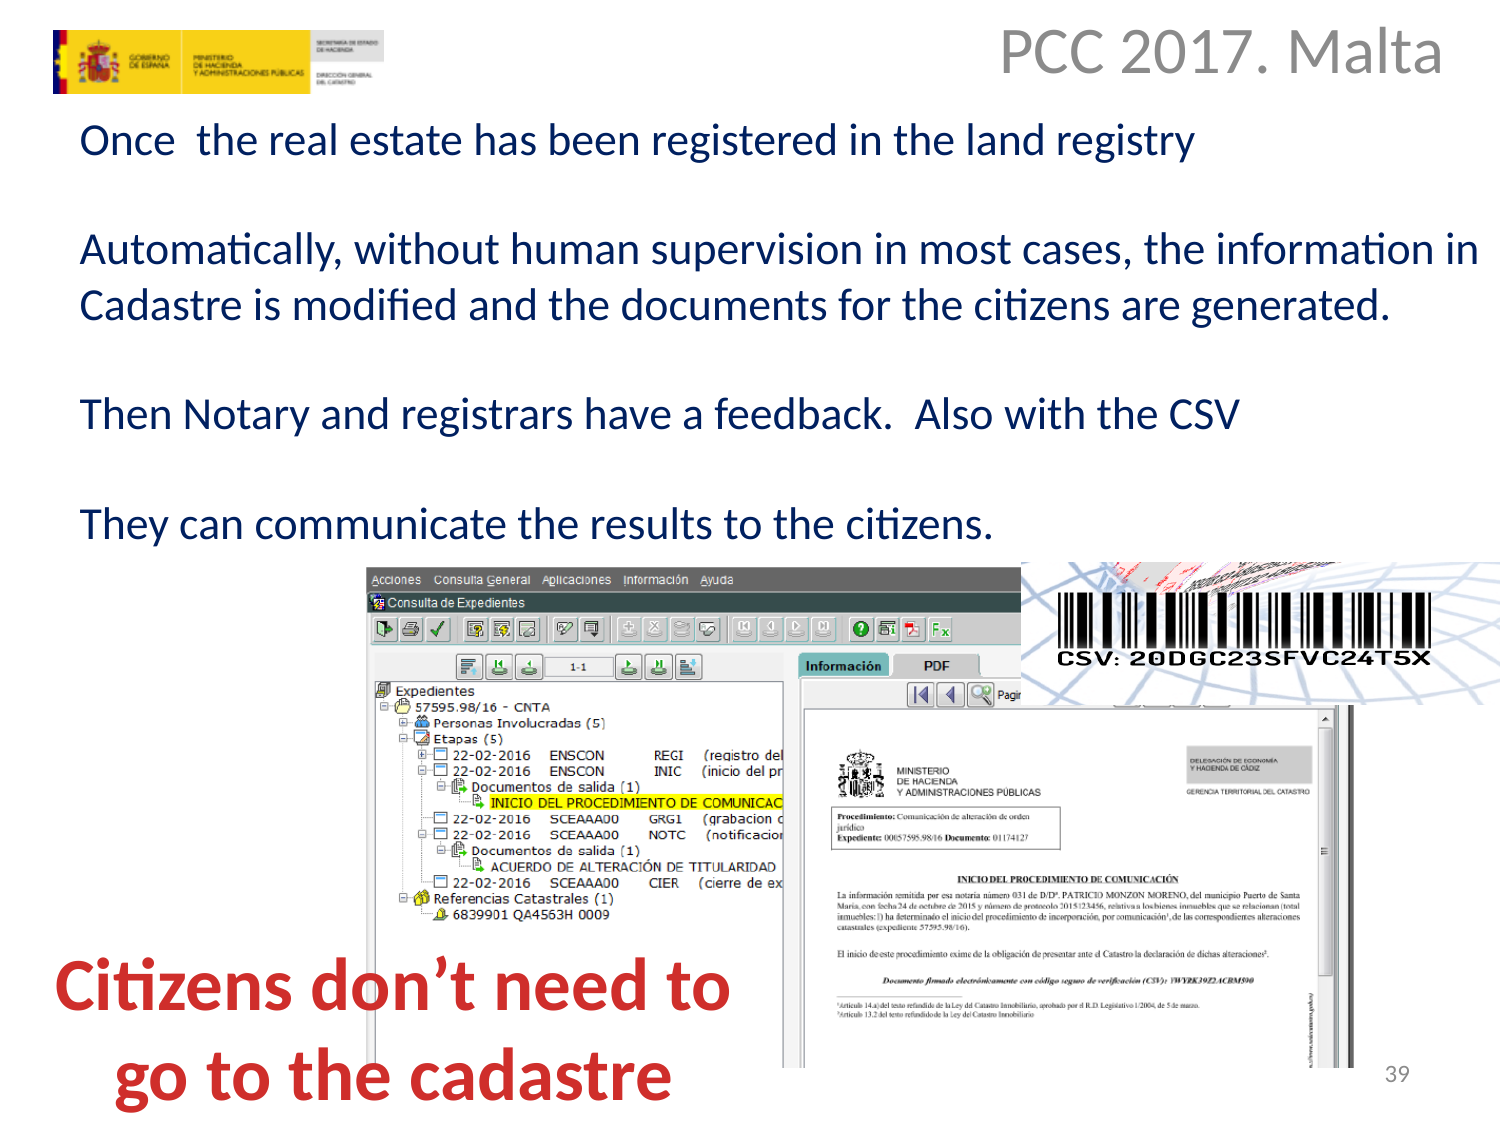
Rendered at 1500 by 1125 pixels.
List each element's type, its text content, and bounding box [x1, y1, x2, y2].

picture [359, 562, 1500, 1069]
text_box Citizens don’t need to go to the cadastre [0, 928, 788, 1123]
picture [53, 30, 384, 94]
text_box Once the real estate has been registered in the land registry Automatically, without human supervision in most cases, the information in Cadastre is modified and the documents for the citizens are generated. Then Notary and registrars have a feedback. Also with the CSV They can communicate the results to the citizens. [64, 101, 1500, 557]
slide_number 39 [1074, 1042, 1425, 1103]
